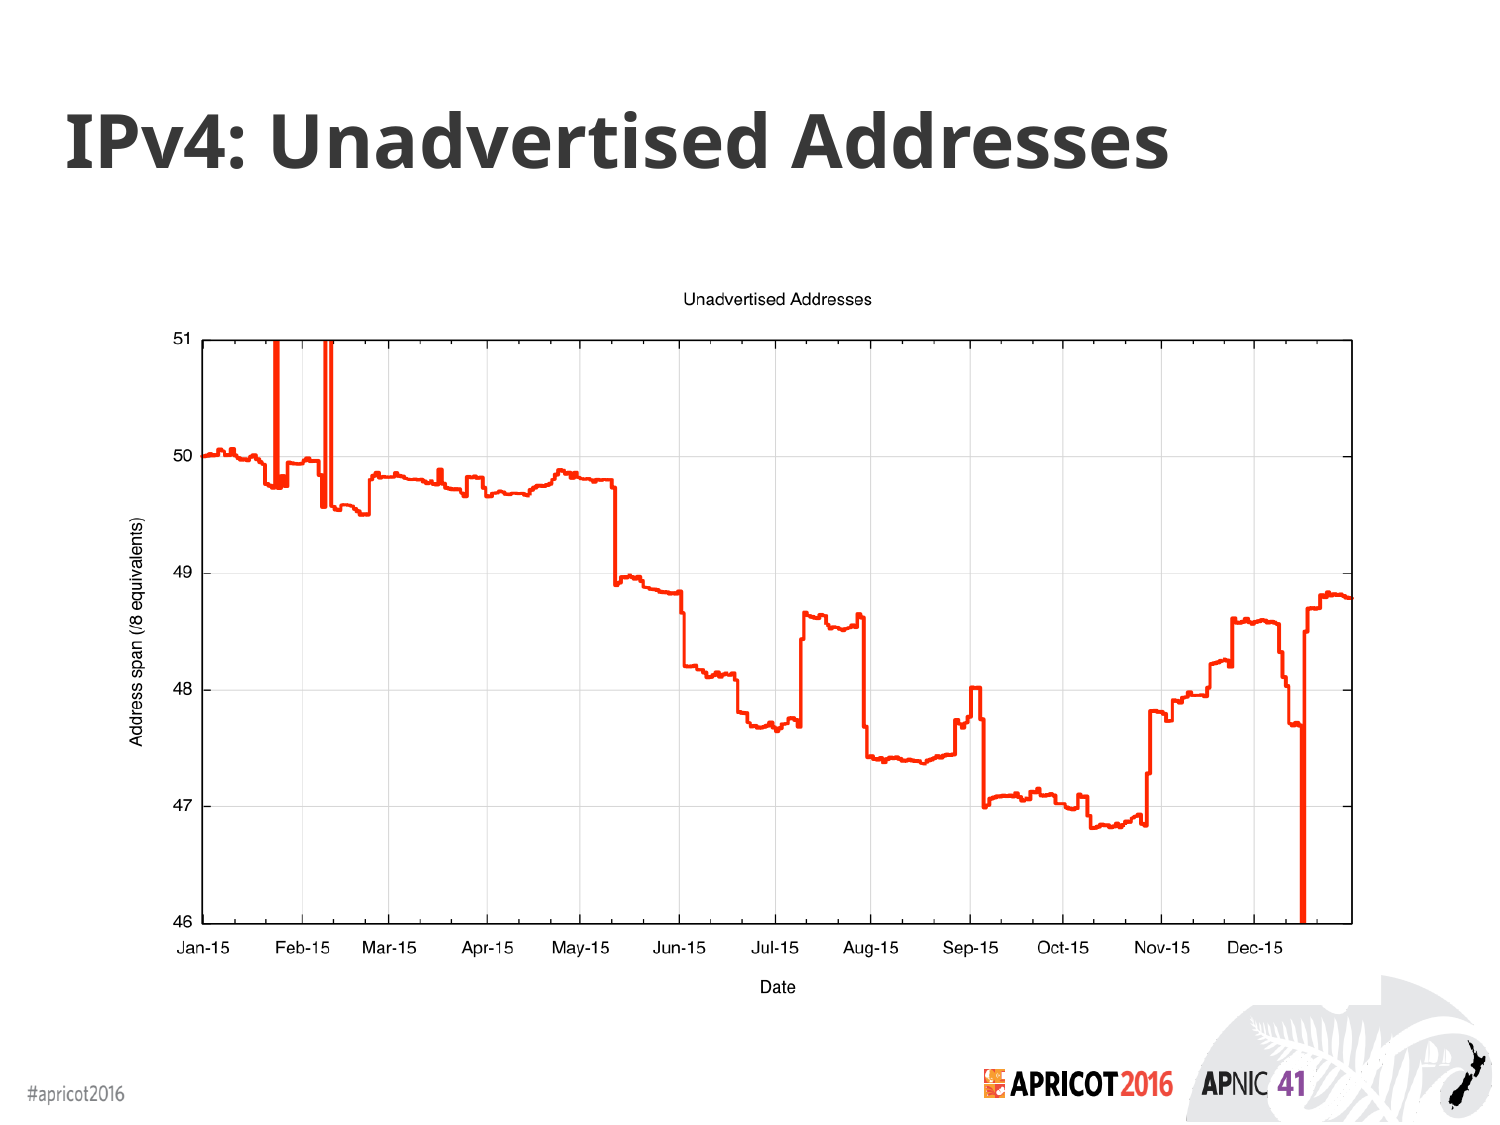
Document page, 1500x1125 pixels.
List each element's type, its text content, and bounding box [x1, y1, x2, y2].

title IPv4: Unadvertised Addresses [64, 45, 1436, 233]
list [118, 262, 1382, 1006]
